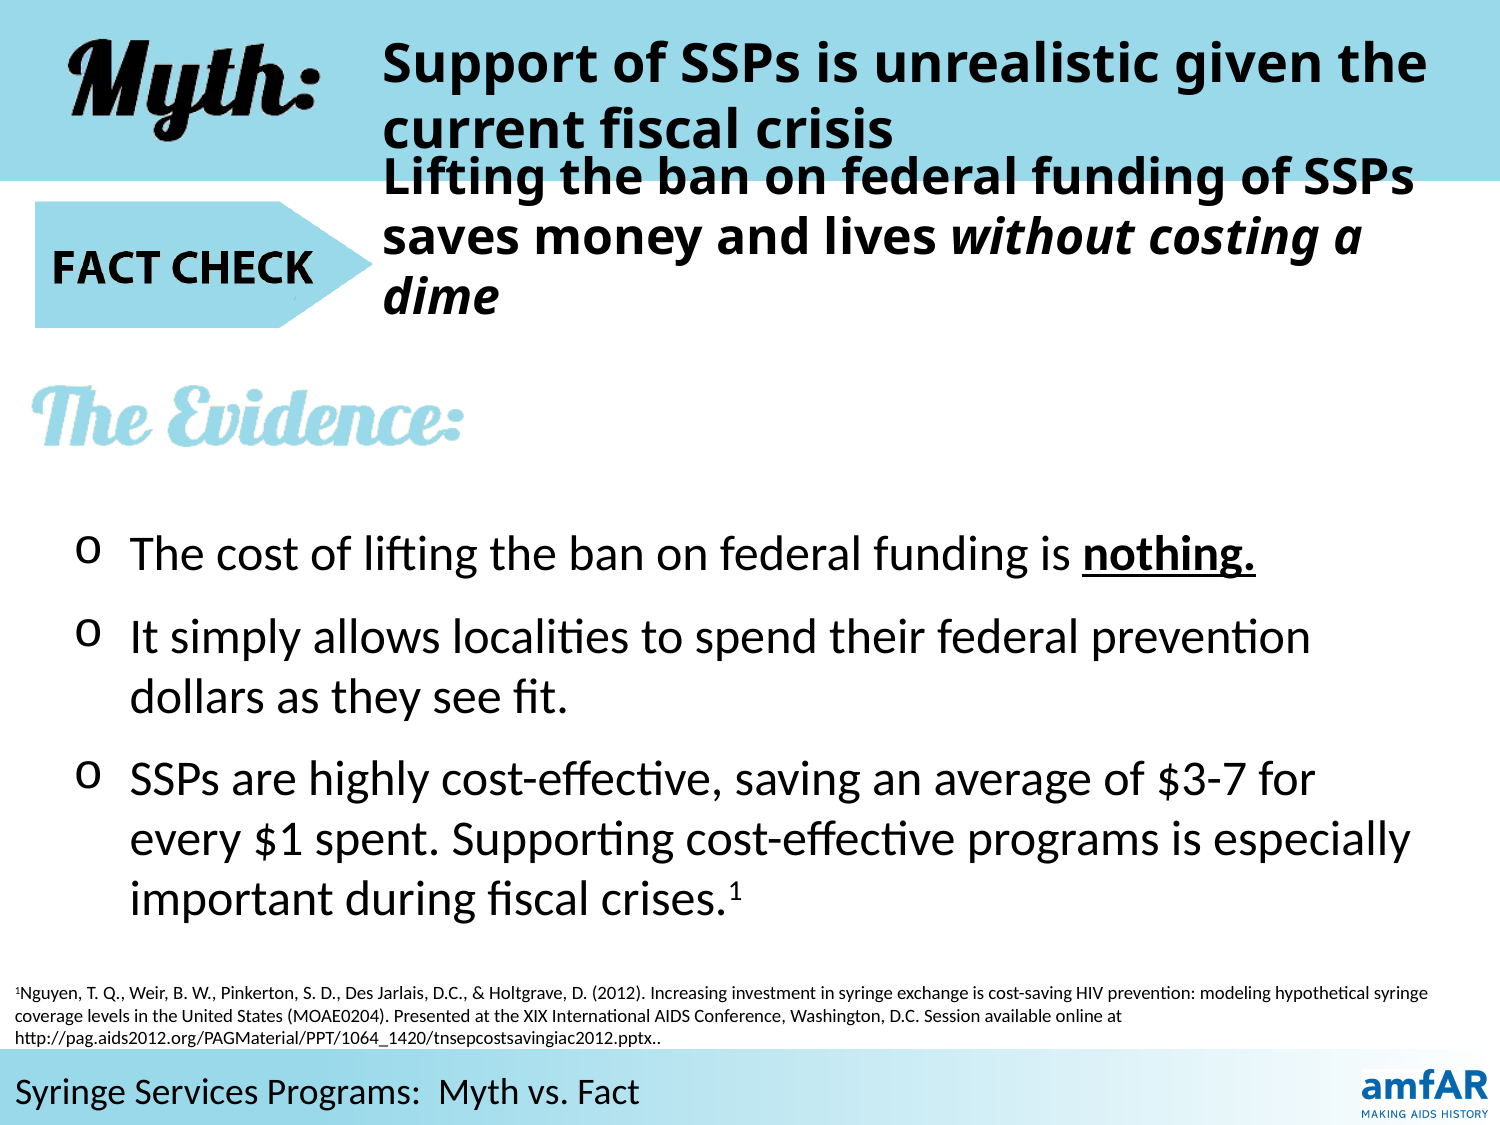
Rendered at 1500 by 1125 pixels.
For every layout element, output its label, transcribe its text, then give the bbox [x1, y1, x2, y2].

picture [35, 199, 377, 334]
picture [18, 374, 480, 467]
picture [1362, 1069, 1488, 1118]
list Lifting the ban on federal funding of SSPs saves money and lives without costing a dime [367, 189, 1488, 332]
text_box 1Nguyen, T. Q., Weir, B. W., Pinkerton, S. D., Des Jarlais, D.C., & Holtgrave, D. (2012). Increasing investment in syringe exchange is cost-saving HIV prevention: modeling hypothetical syringe coverage levels in the United States (MOAE0204). Presented at the XIX International AIDS Conference, Washington, D.C. Session available online at http://pag.aids2012.org/PAGMaterial/PPT/1064_1420/tnsepcostsavingiac2012.pptx.. [0, 973, 1500, 1057]
text_box [0, 1057, 1500, 1125]
text_box Syringe Services Programs: Myth vs. Fact [0, 1059, 988, 1120]
picture [0, 0, 1500, 181]
list The cost of lifting the ban on federal funding is nothing. It simply allows localities to spend their federal prevention dollars as they see fit. SSPs are highly cost-effective, saving an average of $3-7 for every $1 spent. Supporting cost-effective programs is especially important during fiscal crises.1 [58, 477, 1441, 934]
